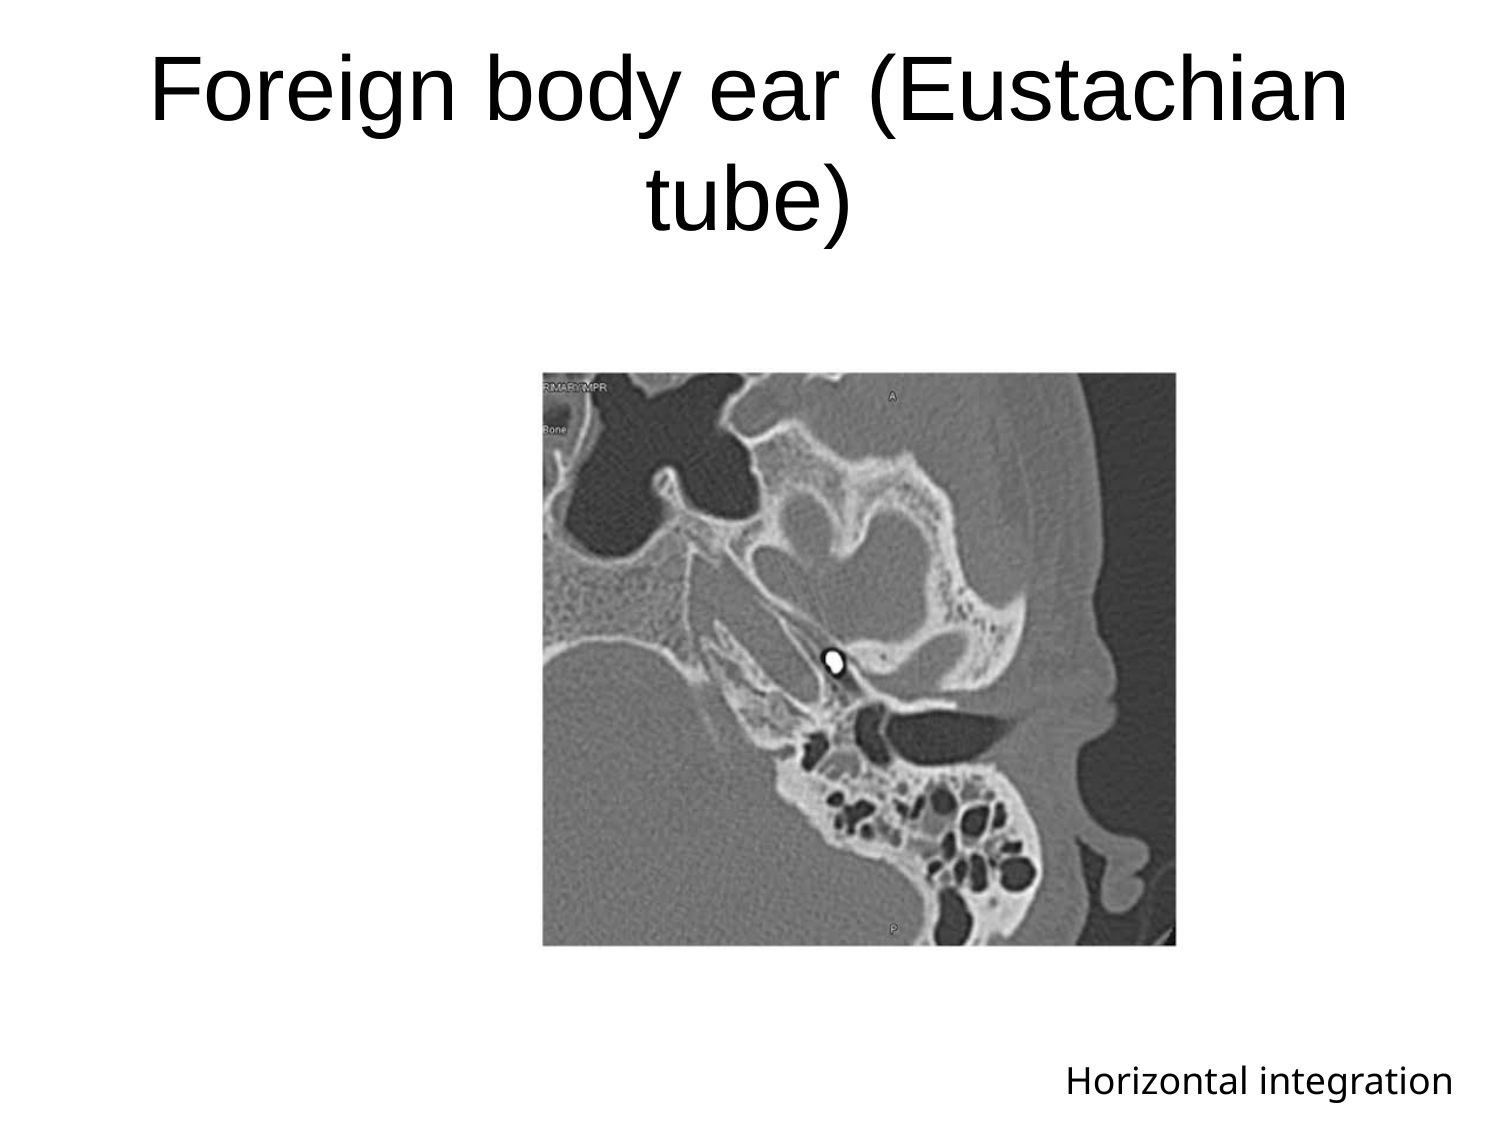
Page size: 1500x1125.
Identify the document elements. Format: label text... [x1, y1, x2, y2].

text_box Horizontal integration [1050, 1049, 1470, 1110]
title Foreign body ear (Eustachian tube) [74, 44, 1426, 233]
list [519, 349, 1200, 970]
